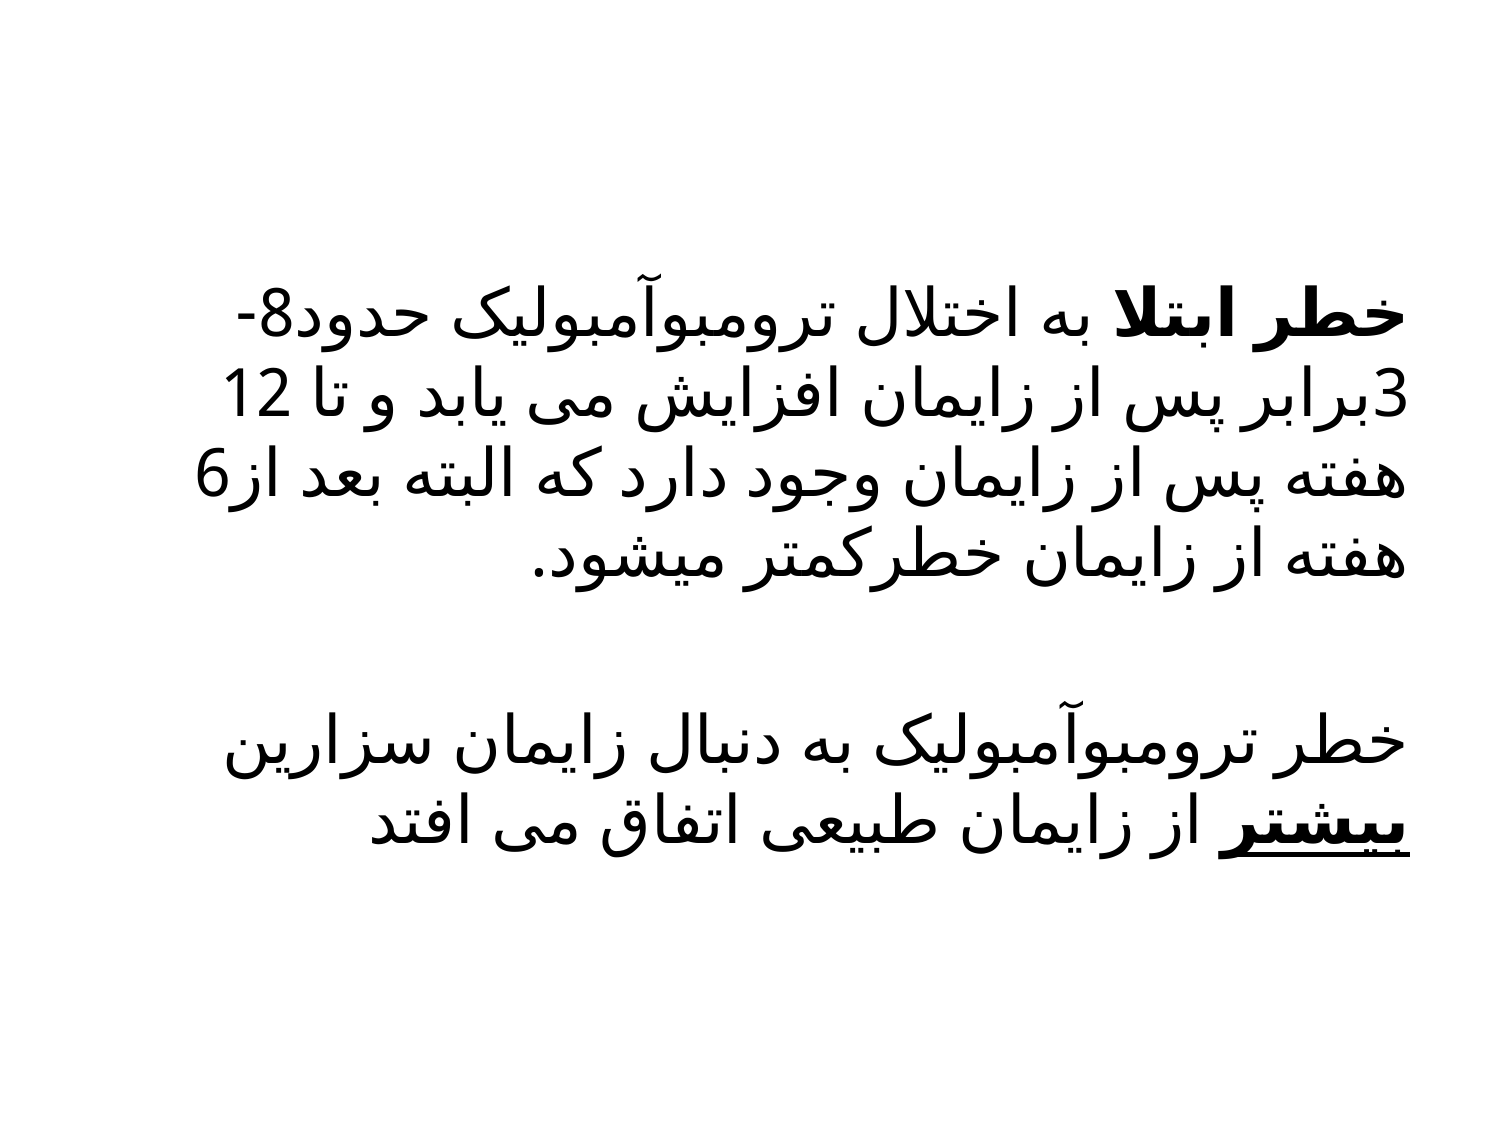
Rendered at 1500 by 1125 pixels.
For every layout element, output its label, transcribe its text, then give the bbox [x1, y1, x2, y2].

list خطر ابتلا به اختلال ترومبوآمبولیک حدود8-3برابر پس از زایمان افزایش می یابد و تا 12 هفته پس از زایمان وجود دارد که البته بعد از6 هفته از زایمان خطرکمتر میشود. خطر ترومبوآمبولیک به دنبال زایمان سزارین بیشتر از زایمان طبیعی اتفاق می افتد [75, 262, 1425, 1005]
